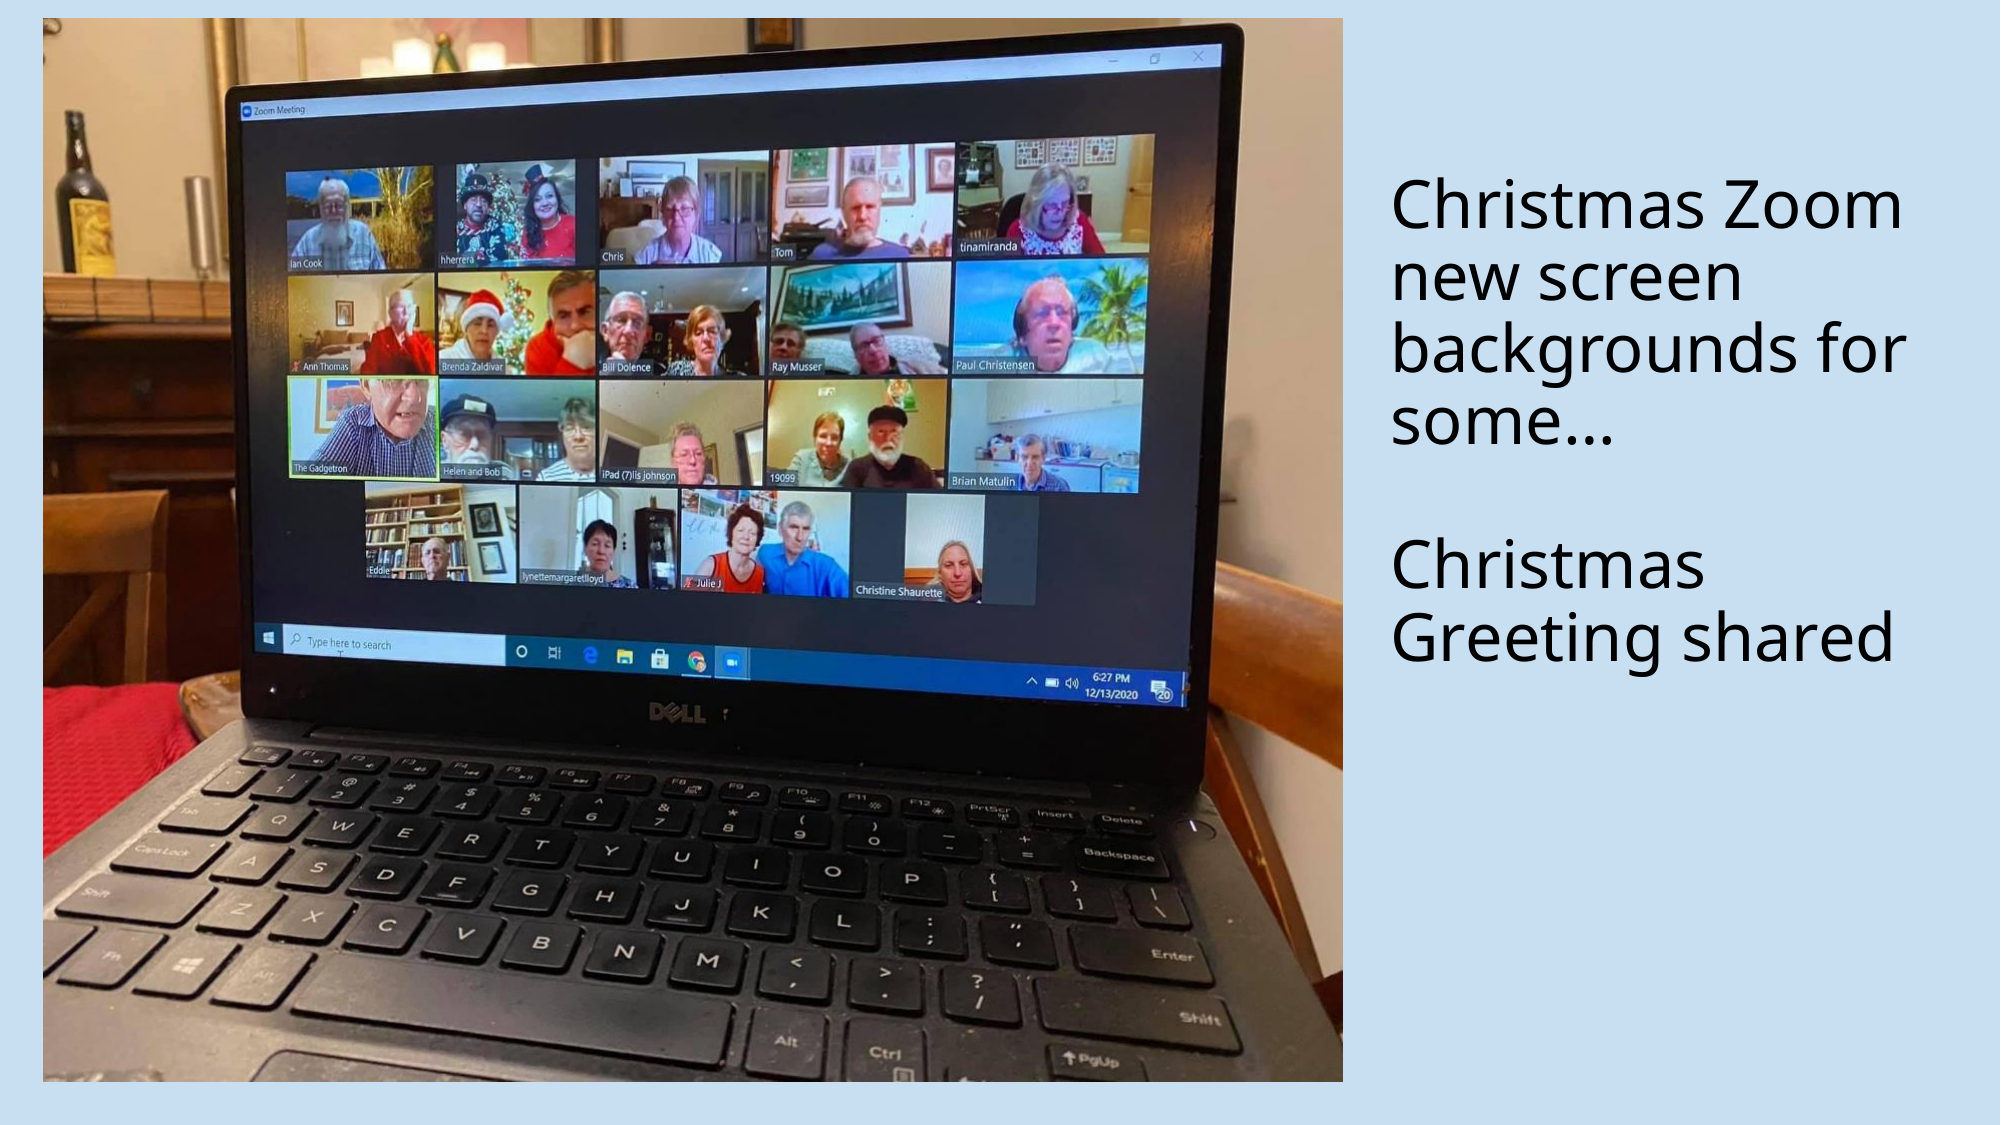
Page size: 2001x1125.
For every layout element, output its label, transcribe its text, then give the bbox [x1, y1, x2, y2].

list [43, 18, 1343, 1082]
title Christmas Zoom new screen backgrounds for some… Christmas Greeting shared [1375, 32, 1958, 683]
